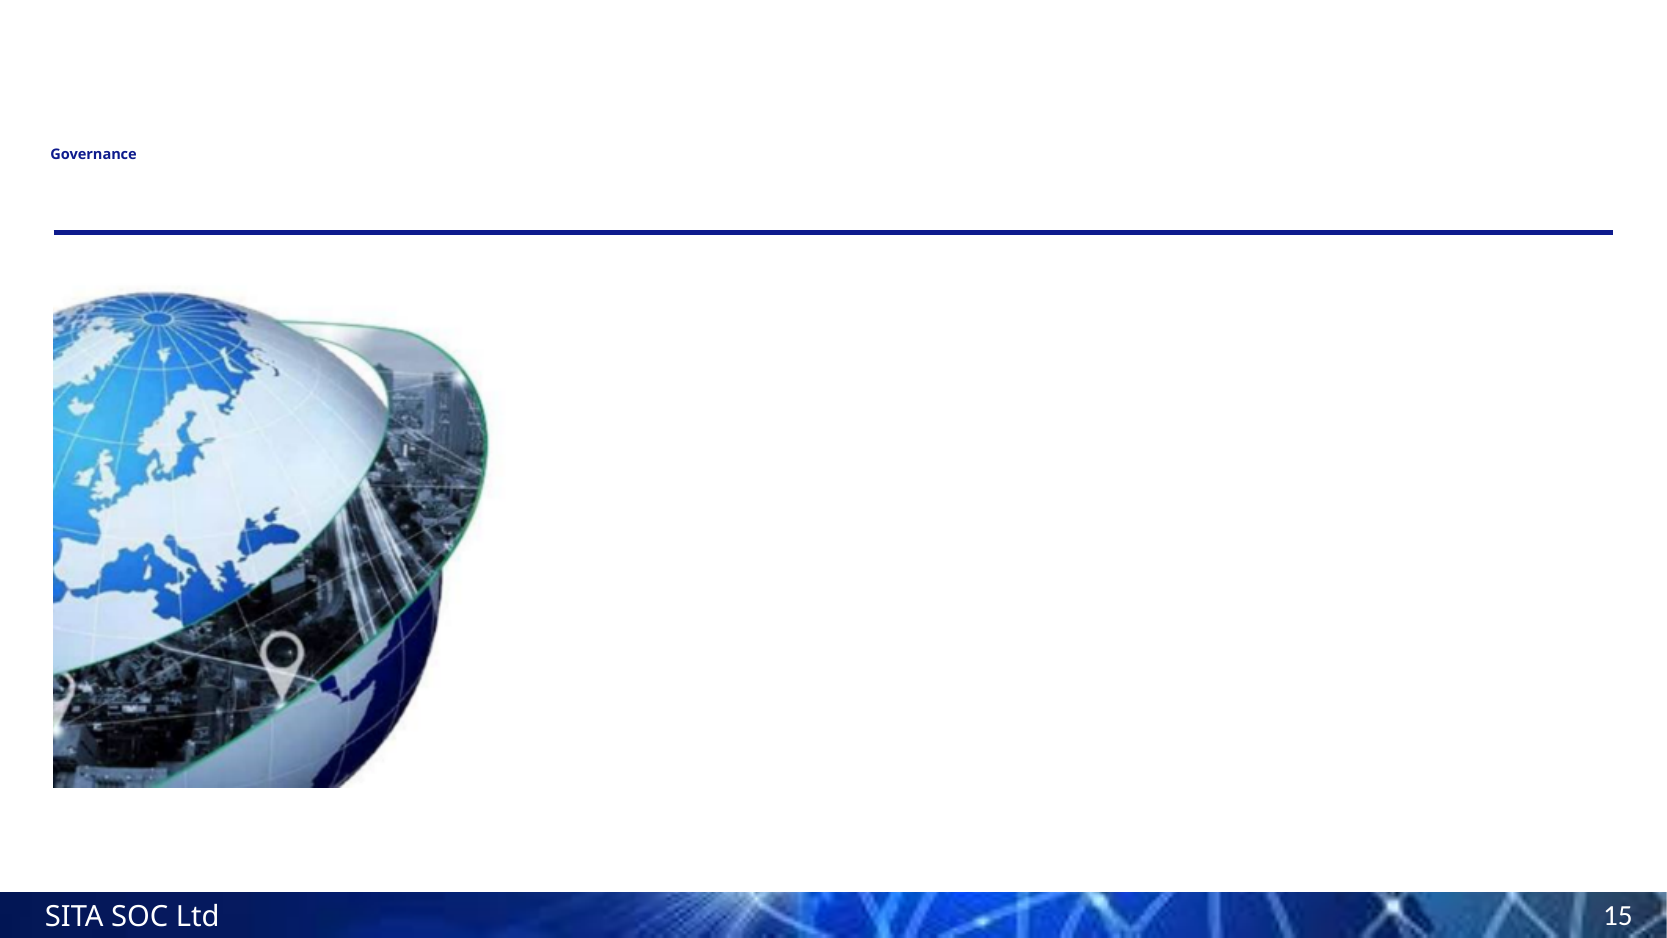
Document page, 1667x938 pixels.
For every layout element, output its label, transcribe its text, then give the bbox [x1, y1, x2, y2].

title Governance [35, 138, 1630, 224]
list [53, 267, 527, 788]
picture [0, 892, 1667, 938]
